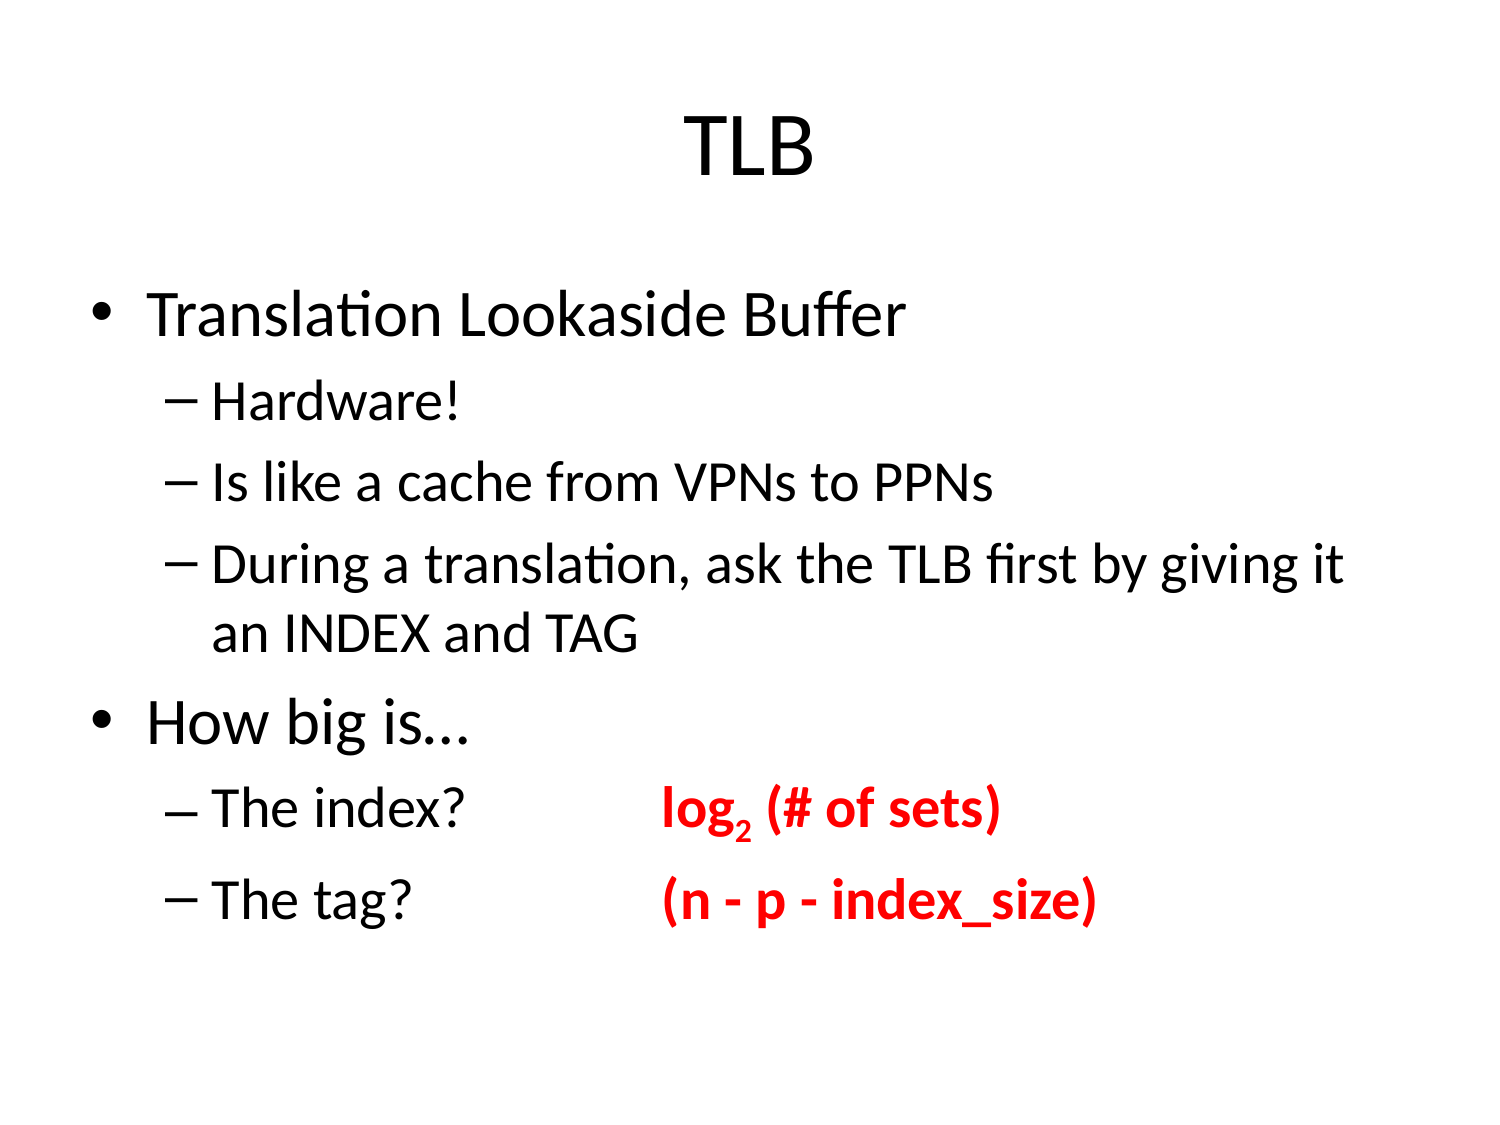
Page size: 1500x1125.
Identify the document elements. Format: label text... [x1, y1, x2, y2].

title TLB [75, 45, 1425, 233]
list Translation Lookaside Buffer Hardware! Is like a cache from VPNs to PPNs During a translation, ask the TLB first by giving it an INDEX and TAG How big is… The index? log2 (# of sets) The tag? (n - p - index_size) [75, 262, 1425, 1005]
